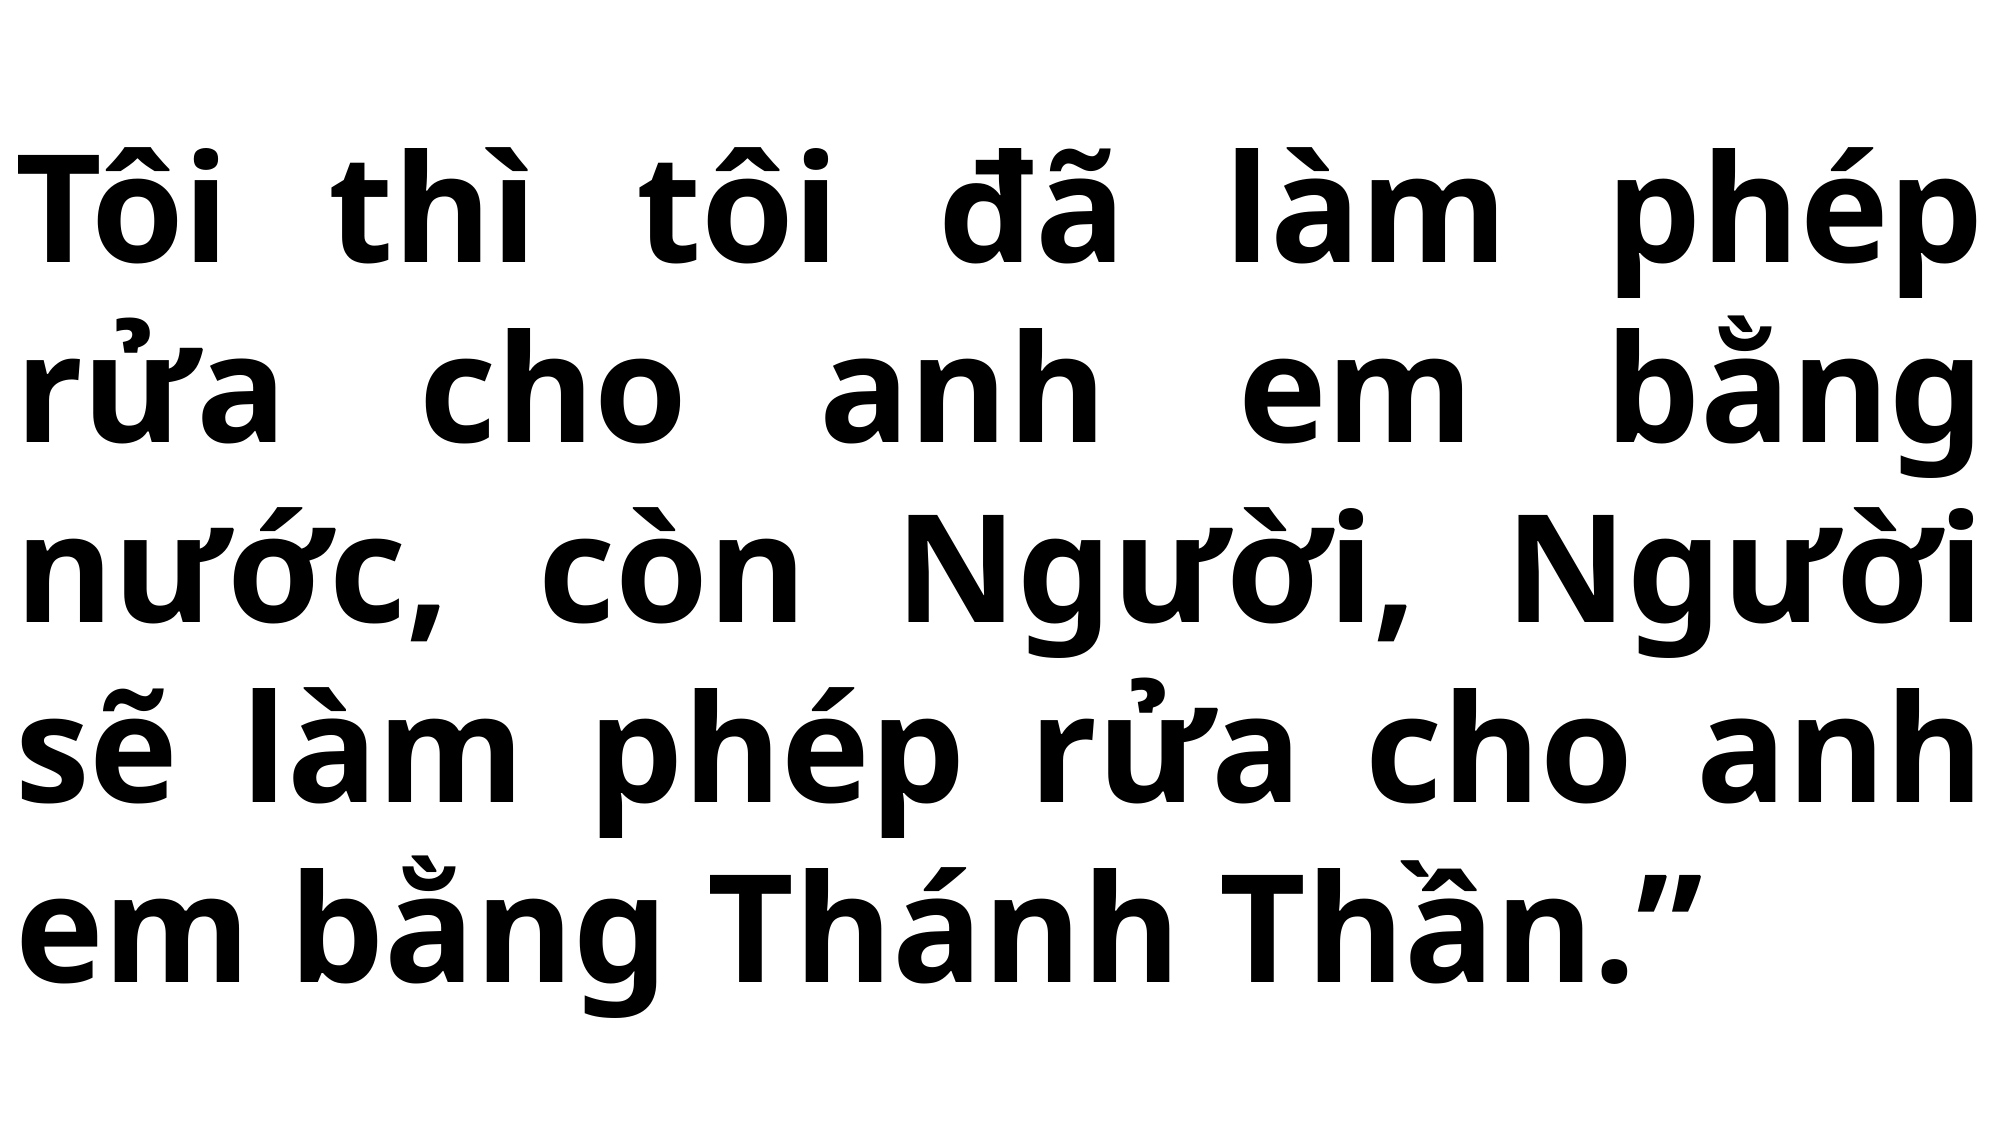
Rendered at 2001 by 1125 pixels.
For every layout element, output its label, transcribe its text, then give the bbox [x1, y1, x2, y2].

title Tôi thì tôi đã làm phép rửa cho anh em bằng nước, còn Người, Người sẽ làm phép rửa cho anh em bằng Thánh Thần.” [0, 0, 2000, 1125]
